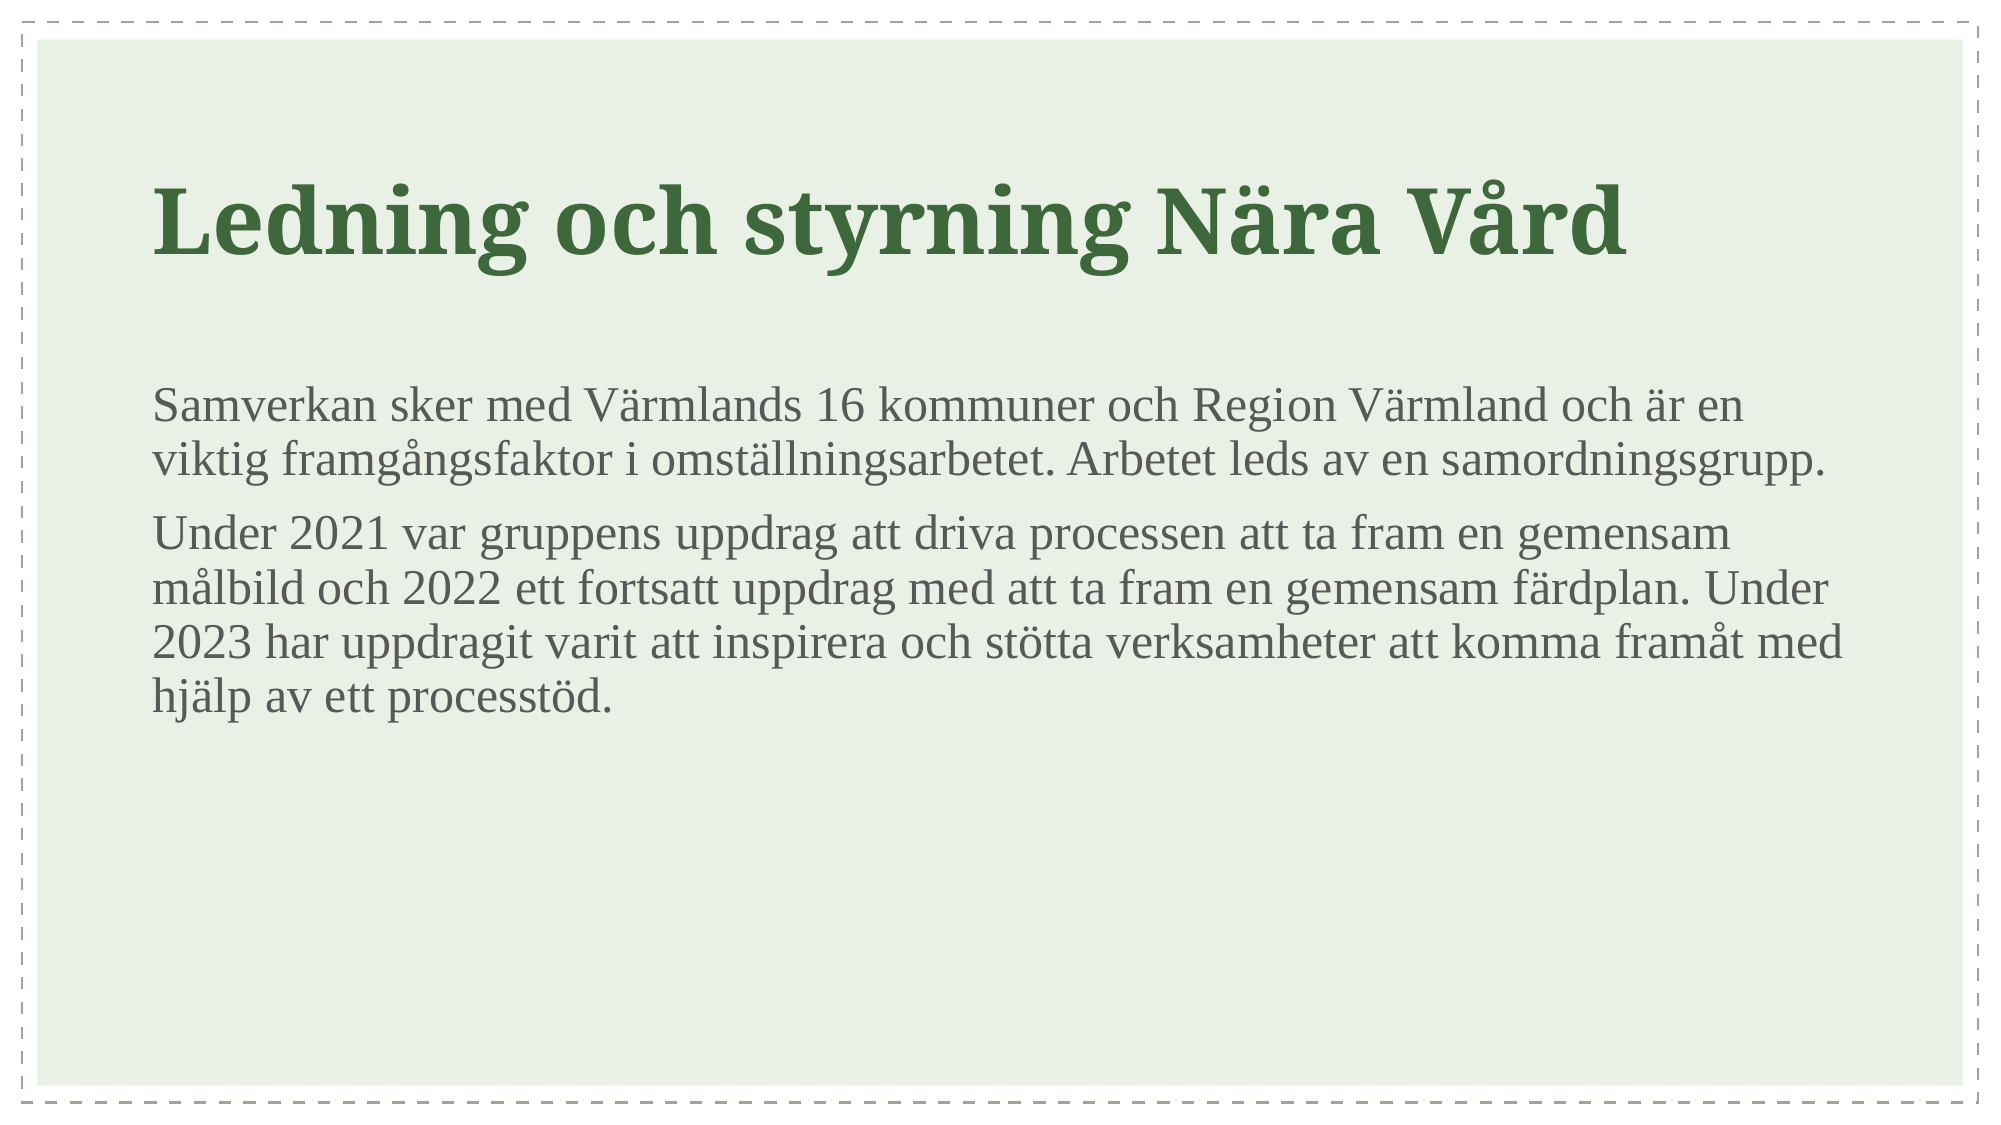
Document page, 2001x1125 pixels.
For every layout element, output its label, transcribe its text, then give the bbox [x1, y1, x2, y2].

title Ledning och styrning Nära Vård [137, 116, 1863, 268]
list Samverkan sker med Värmlands 16 kommuner och Region Värmland och är en viktig framgångsfaktor i omställningsarbetet. Arbetet leds av en samordningsgrupp. Under 2021 var gruppens uppdrag att driva processen att ta fram en gemensam målbild och 2022 ett fortsatt uppdrag med att ta fram en gemensam färdplan. Under 2023 har uppdragit varit att inspirera och stötta verksamheter att komma framåt med hjälp av ett processtöd. [137, 268, 1863, 833]
